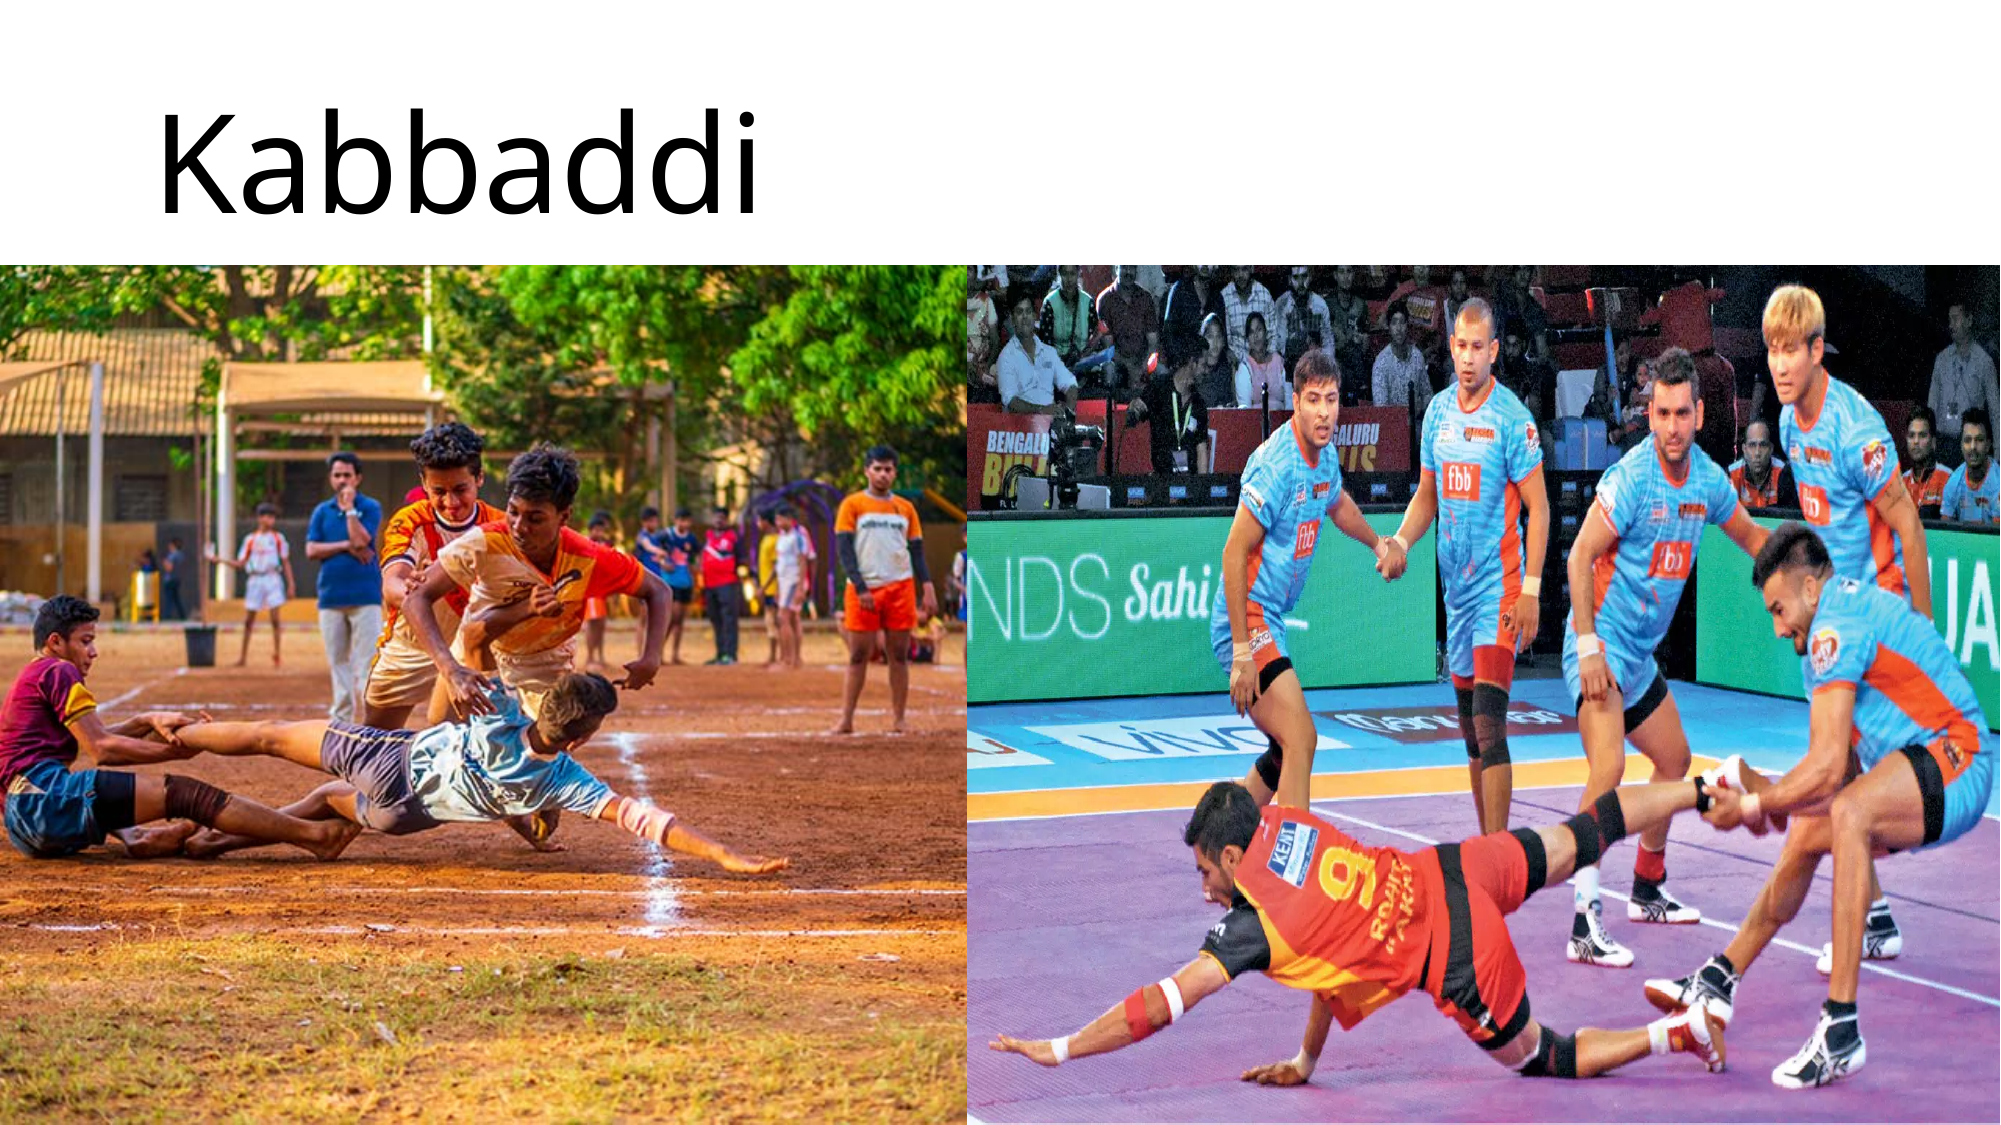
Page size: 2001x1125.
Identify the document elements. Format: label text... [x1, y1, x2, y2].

title Kabbaddi [137, 59, 1863, 265]
picture [0, 265, 2000, 1125]
